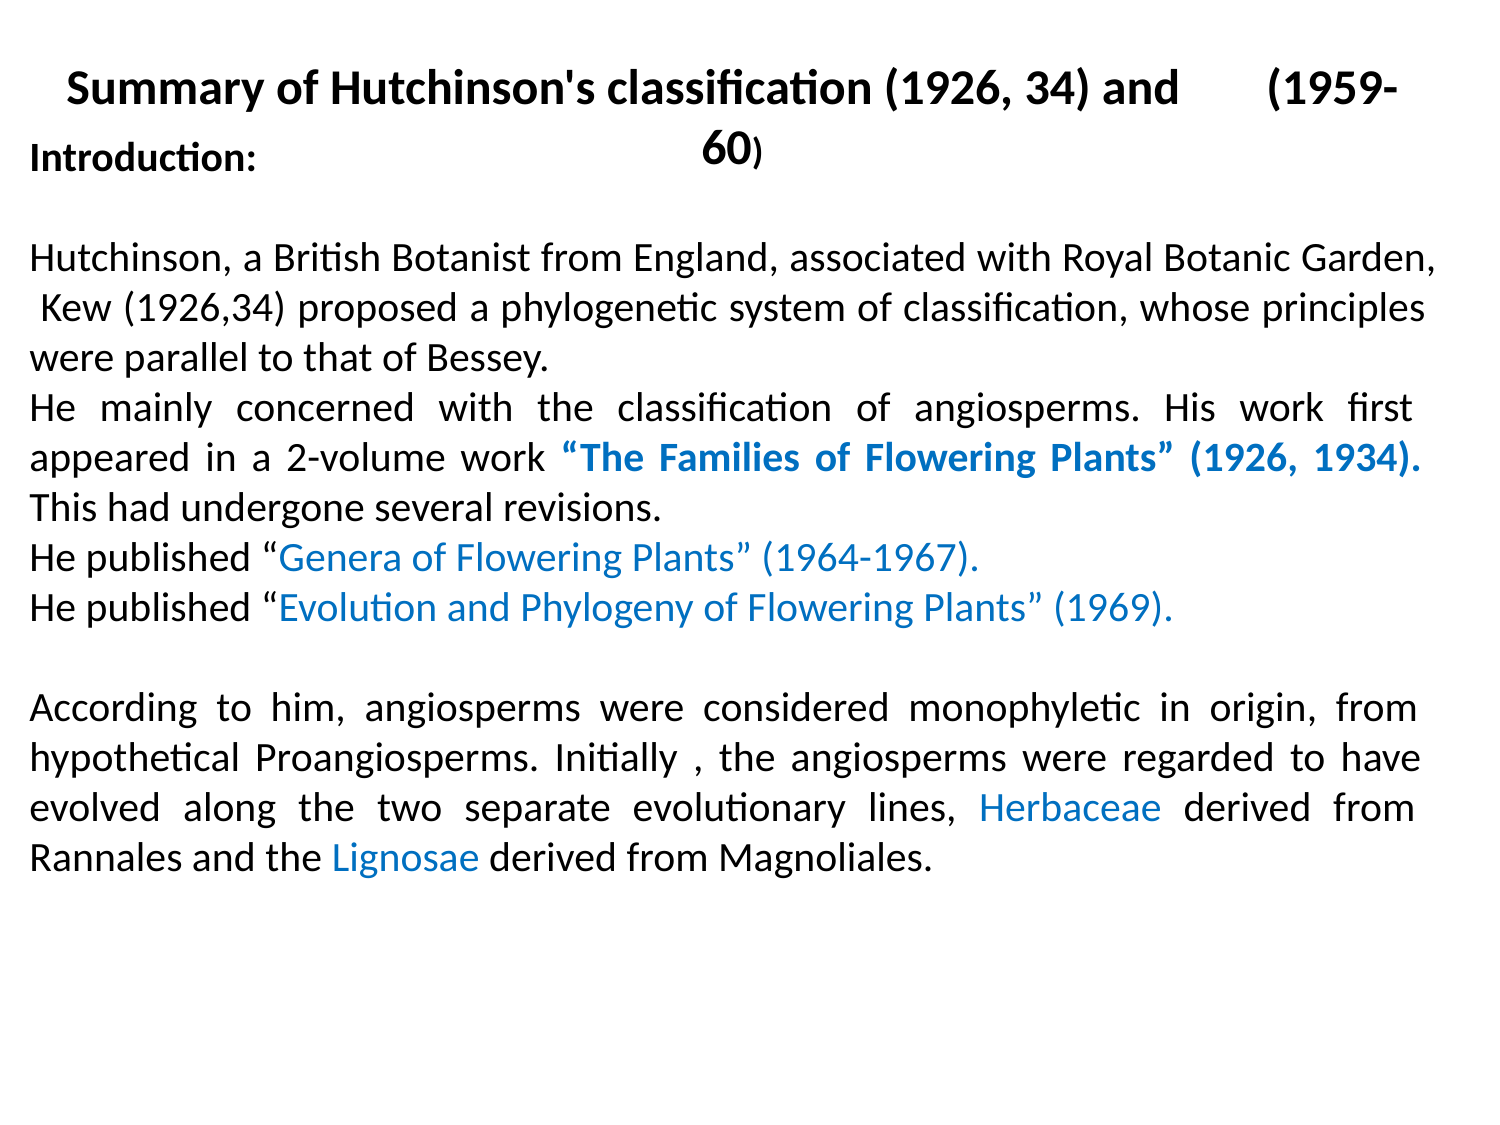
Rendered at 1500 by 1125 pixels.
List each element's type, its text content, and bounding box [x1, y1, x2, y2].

title Summary of Hutchinson's classification (1926, 34) and (1959-60) [63, 52, 1400, 127]
text_box Introduction: Hutchinson, a British Botanist from England, associated with Royal Botanic Garden, Kew (1926,34) proposed a phylogenetic system of classification, whose principles were parallel to that of Bessey. He mainly concerned with the classification of angiosperms. His work first appeared in a 2-volume work “The Families of Flowering Plants” (1926, 1934). This had undergone several revisions. He published “Genera of Flowering Plants” (1964-1967). He published “Evolution and Phylogeny of Flowering Plants” (1969). According to him, angiosperms were considered monophyletic in origin, from hypothetical Proangiosperms. Initially , the angiosperms were regarded to have evolved along the two separate evolutionary lines, Herbaceae derived from Rannales and the Lignosae derived from Magnoliales. [27, 127, 1438, 880]
